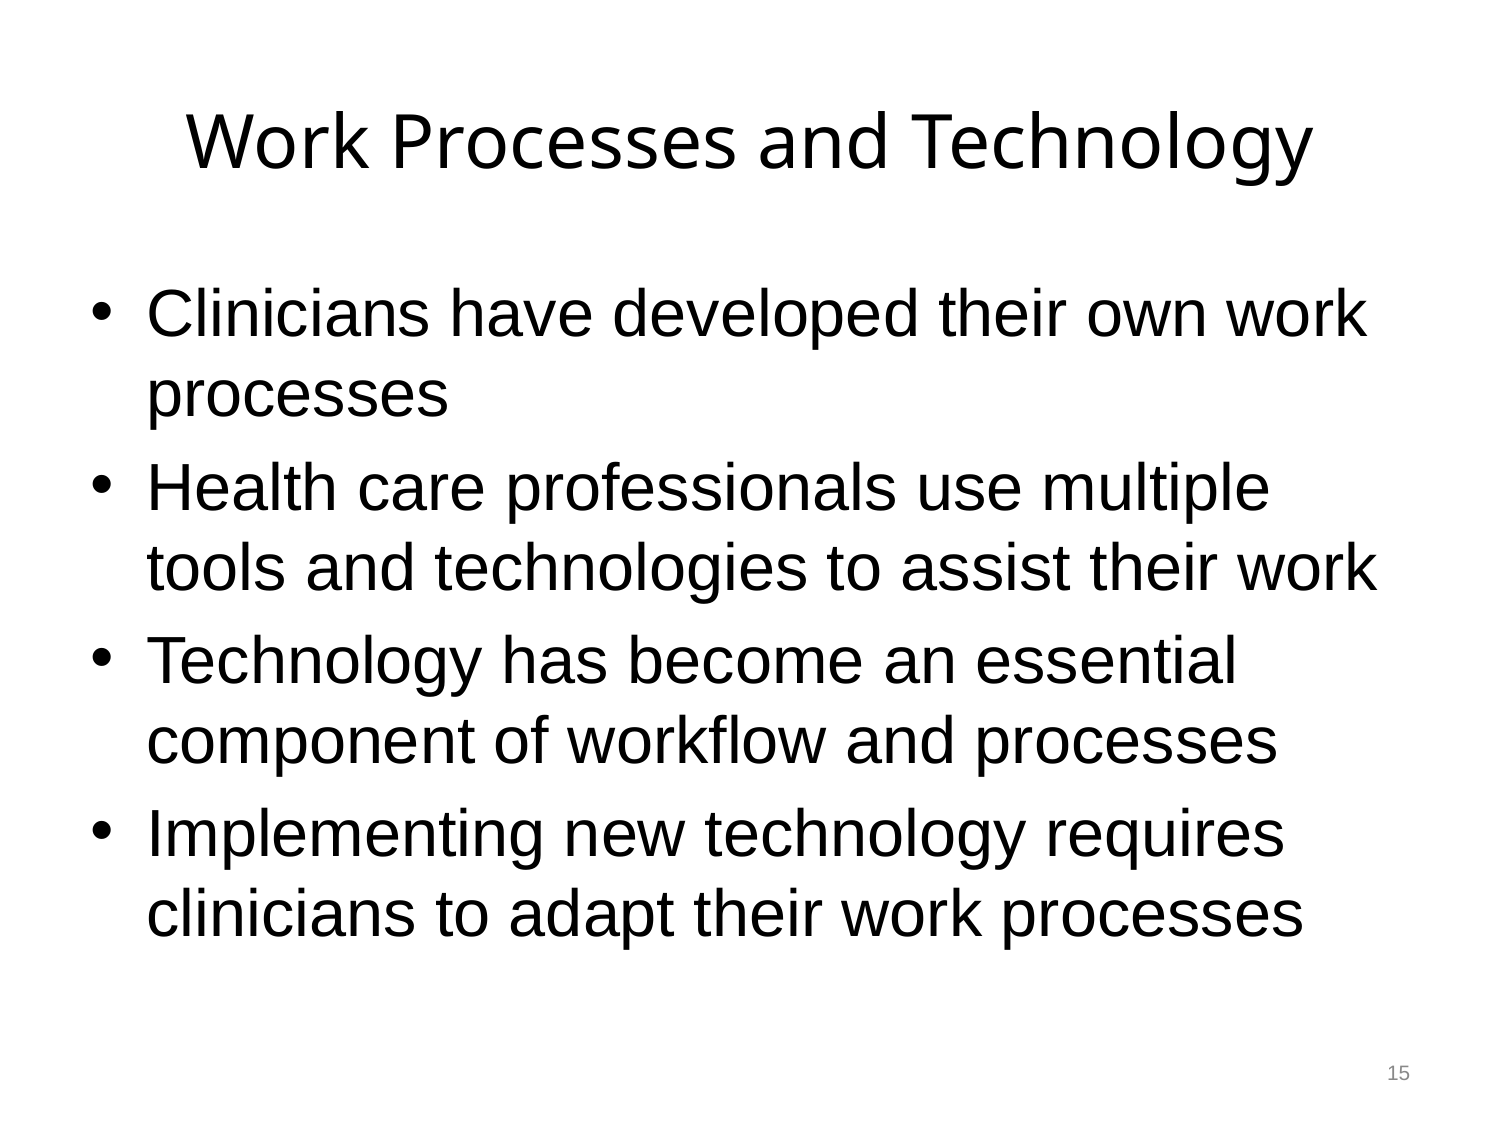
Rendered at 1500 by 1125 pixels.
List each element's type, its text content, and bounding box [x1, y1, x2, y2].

slide_number 15 [1341, 1027, 1425, 1118]
title Work Processes and Technology [75, 45, 1425, 233]
list Clinicians have developed their own work processes Health care professionals use multiple tools and technologies to assist their work Technology has become an essential component of workflow and processes Implementing new technology requires clinicians to adapt their work processes [75, 262, 1425, 1013]
